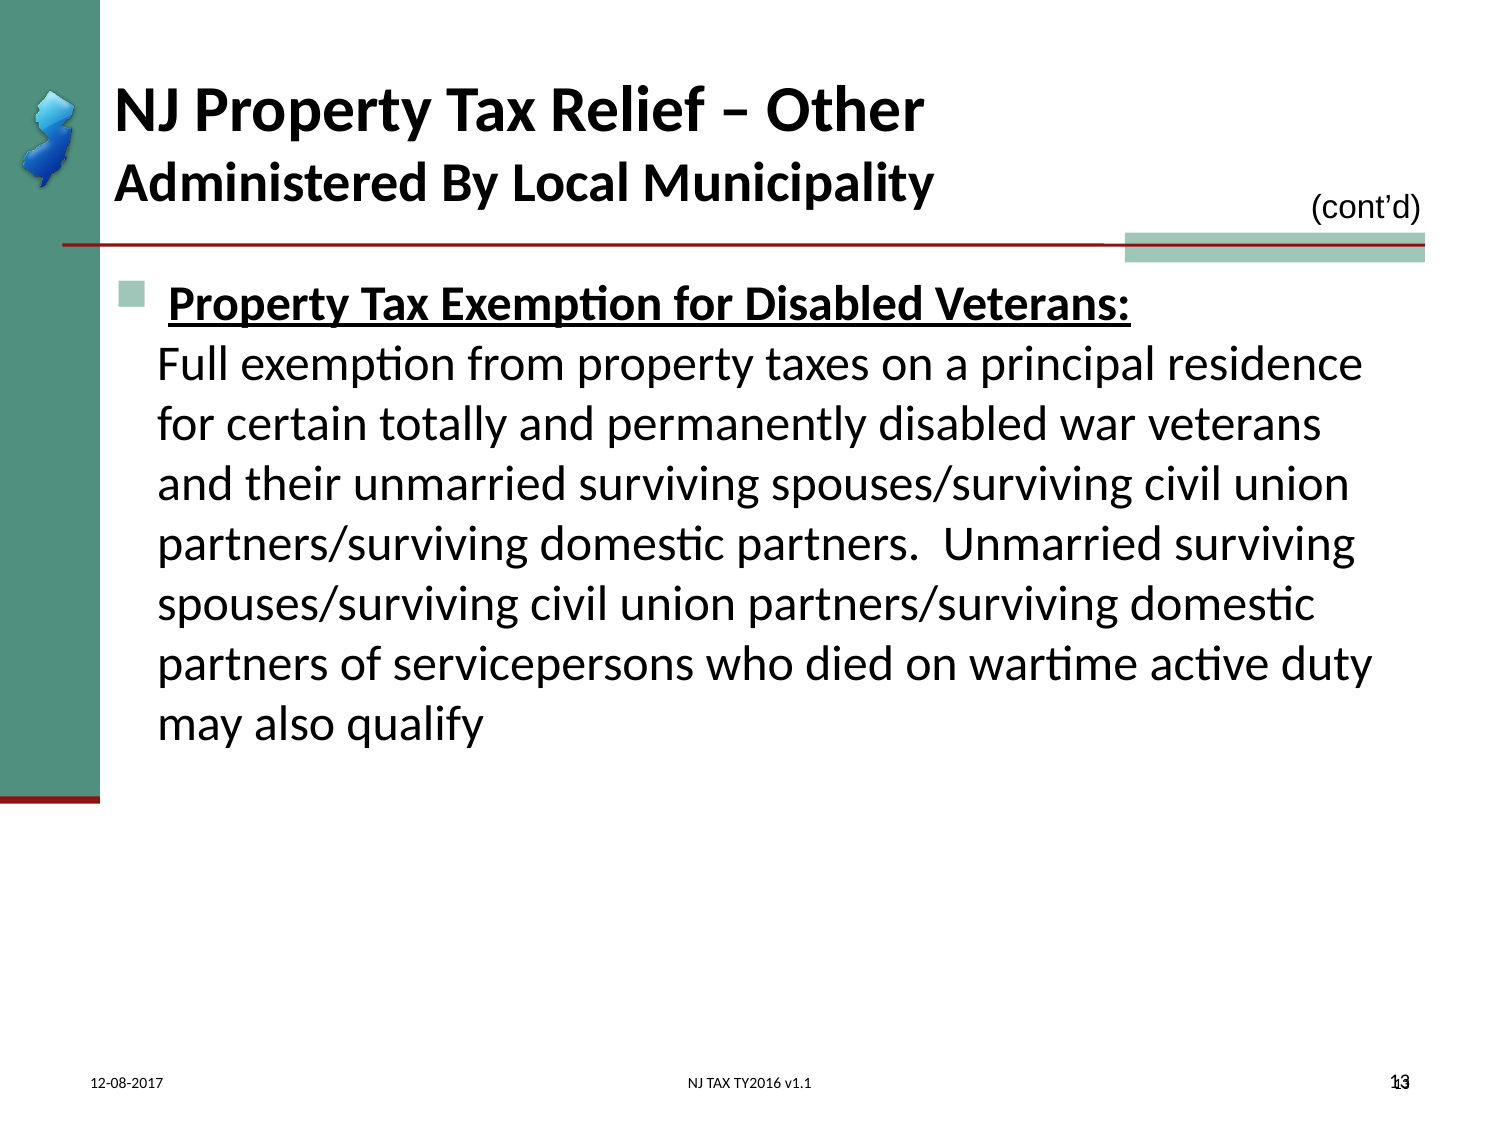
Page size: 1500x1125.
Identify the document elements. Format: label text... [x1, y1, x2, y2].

footer NJ TAX TY2016 v1.1 [496, 1050, 1004, 1100]
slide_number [74, 1049, 401, 1100]
text_box (cont’d) [1295, 177, 1437, 233]
title NJ Property Tax Relief – Other Administered By Local Municipality [99, 45, 1425, 234]
picture [0, 88, 101, 190]
slide_number 13 [1112, 1049, 1426, 1101]
list Property Tax Exemption for Disabled Veterans: Full exemption from property taxes on a principal residence for certain totally and permanently disabled war veterans and their unmarried surviving spouses/surviving civil union partners/surviving domestic partners. Unmarried surviving spouses/surviving civil union partners/surviving domestic partners of servicepersons who died on wartime active duty may also qualify [99, 262, 1425, 1038]
